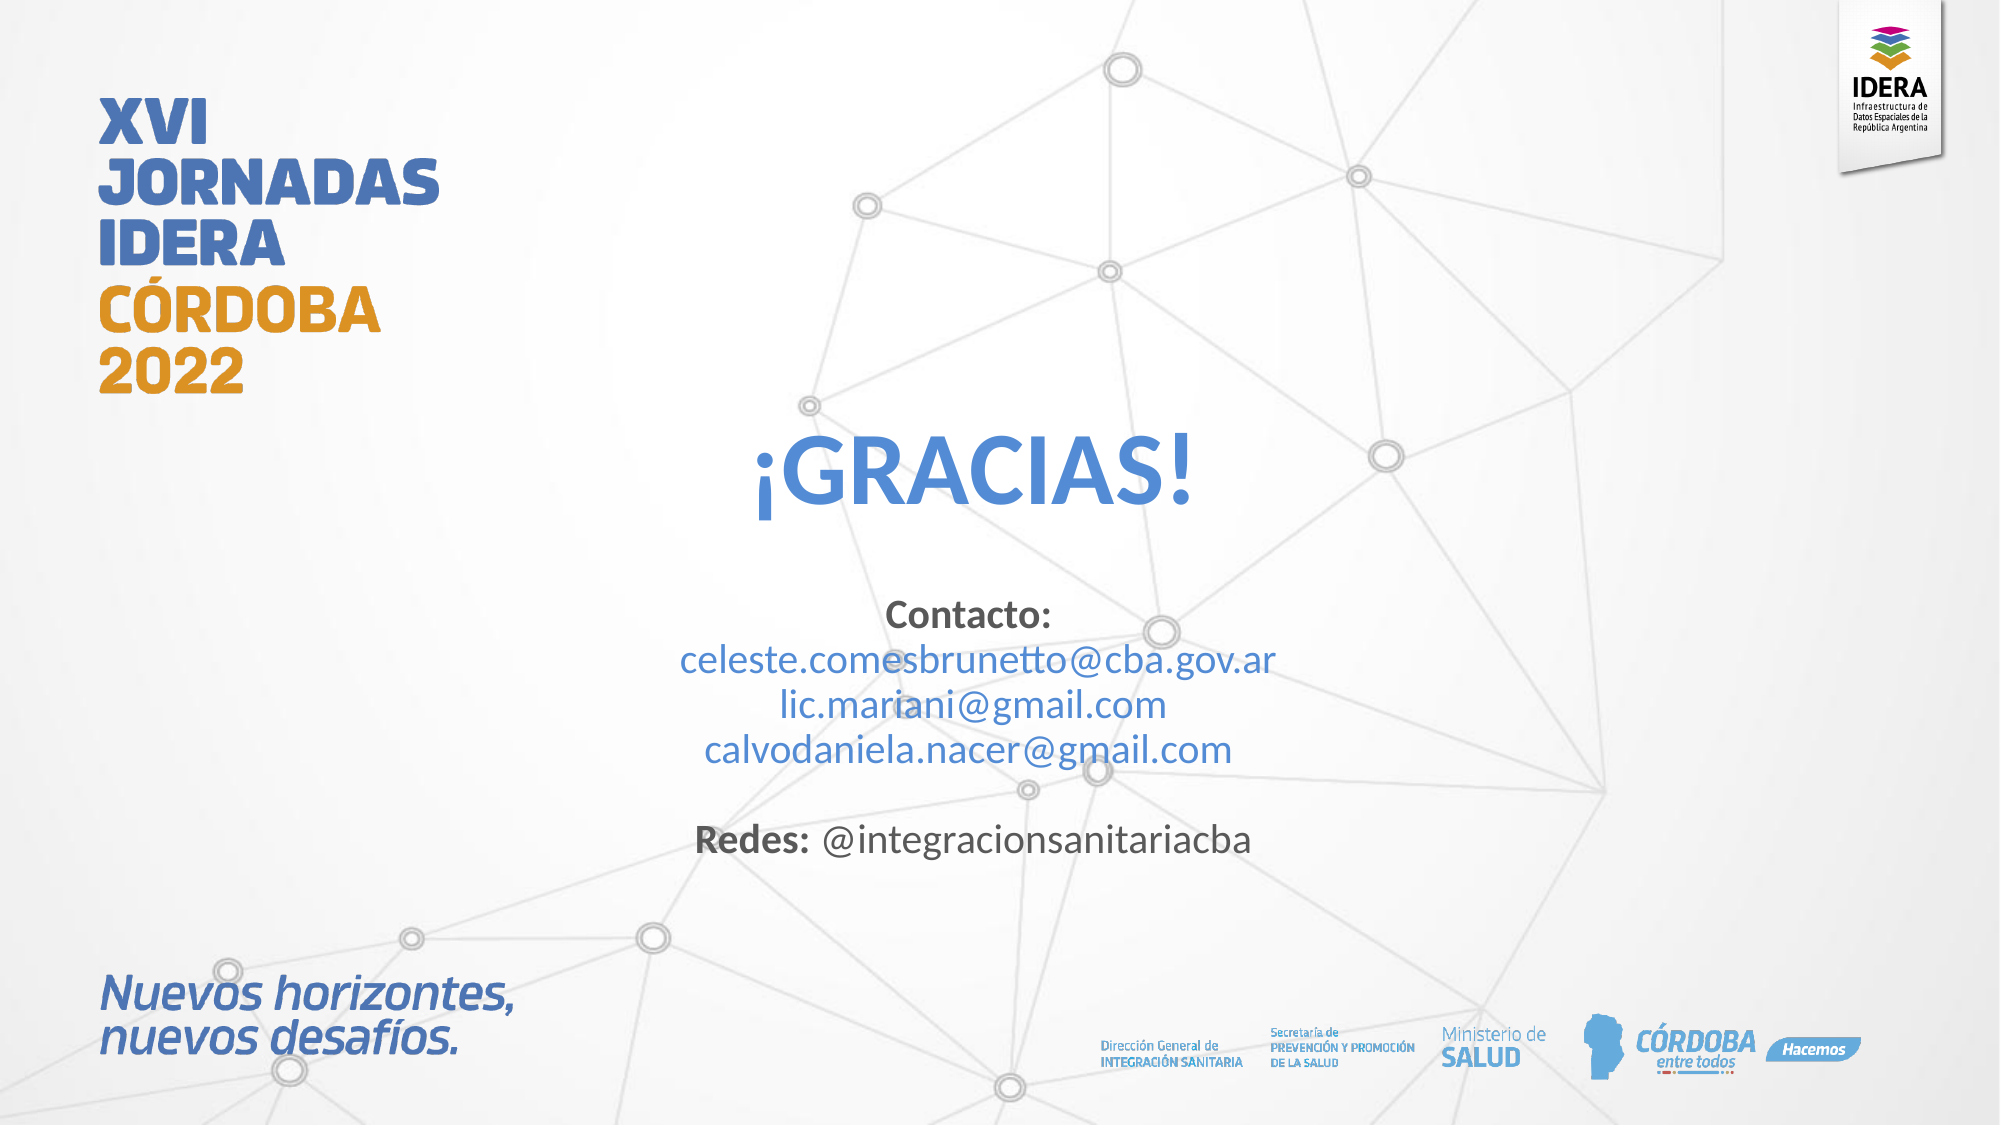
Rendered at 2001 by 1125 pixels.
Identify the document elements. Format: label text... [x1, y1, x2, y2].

text_box Contacto: celeste.comesbrunetto@cba.gov.ar lic.mariani@gmail.com calvodaniela.nacer@gmail.com Redes: @integracionsanitariacba [569, 551, 1378, 904]
picture [0, 0, 2001, 1125]
title ¡GRACIAS! [670, 380, 1277, 551]
